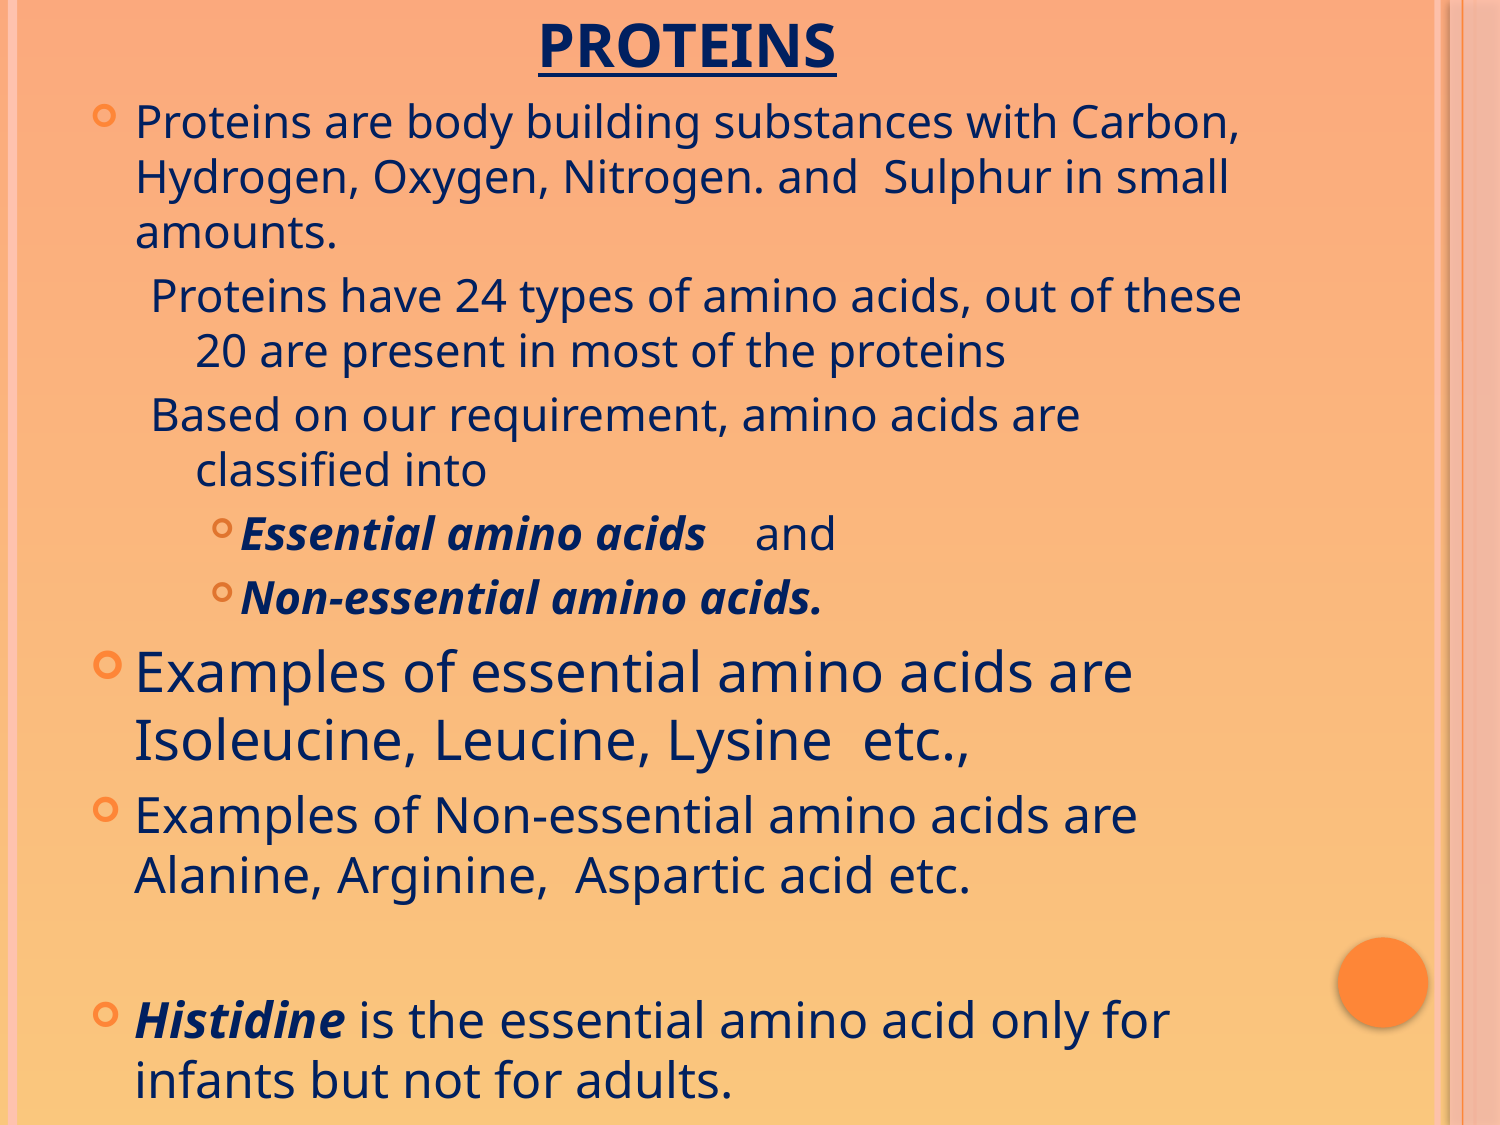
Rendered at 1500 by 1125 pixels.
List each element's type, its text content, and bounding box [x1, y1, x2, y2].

list PROTEINS Proteins are body building substances with Carbon, Hydrogen, Oxygen, Nitrogen. and Sulphur in small amounts. Proteins have 24 types of amino acids, out of these 20 are present in most of the proteins Based on our requirement, amino acids are classified into Essential amino acids and Non-essential amino acids. Examples of essential amino acids are Isoleucine, Leucine, Lysine etc., Examples of Non-essential amino acids are Alanine, Arginine, Aspartic acid etc. Histidine is the essential amino acid only for infants but not for adults. [75, 0, 1300, 1125]
